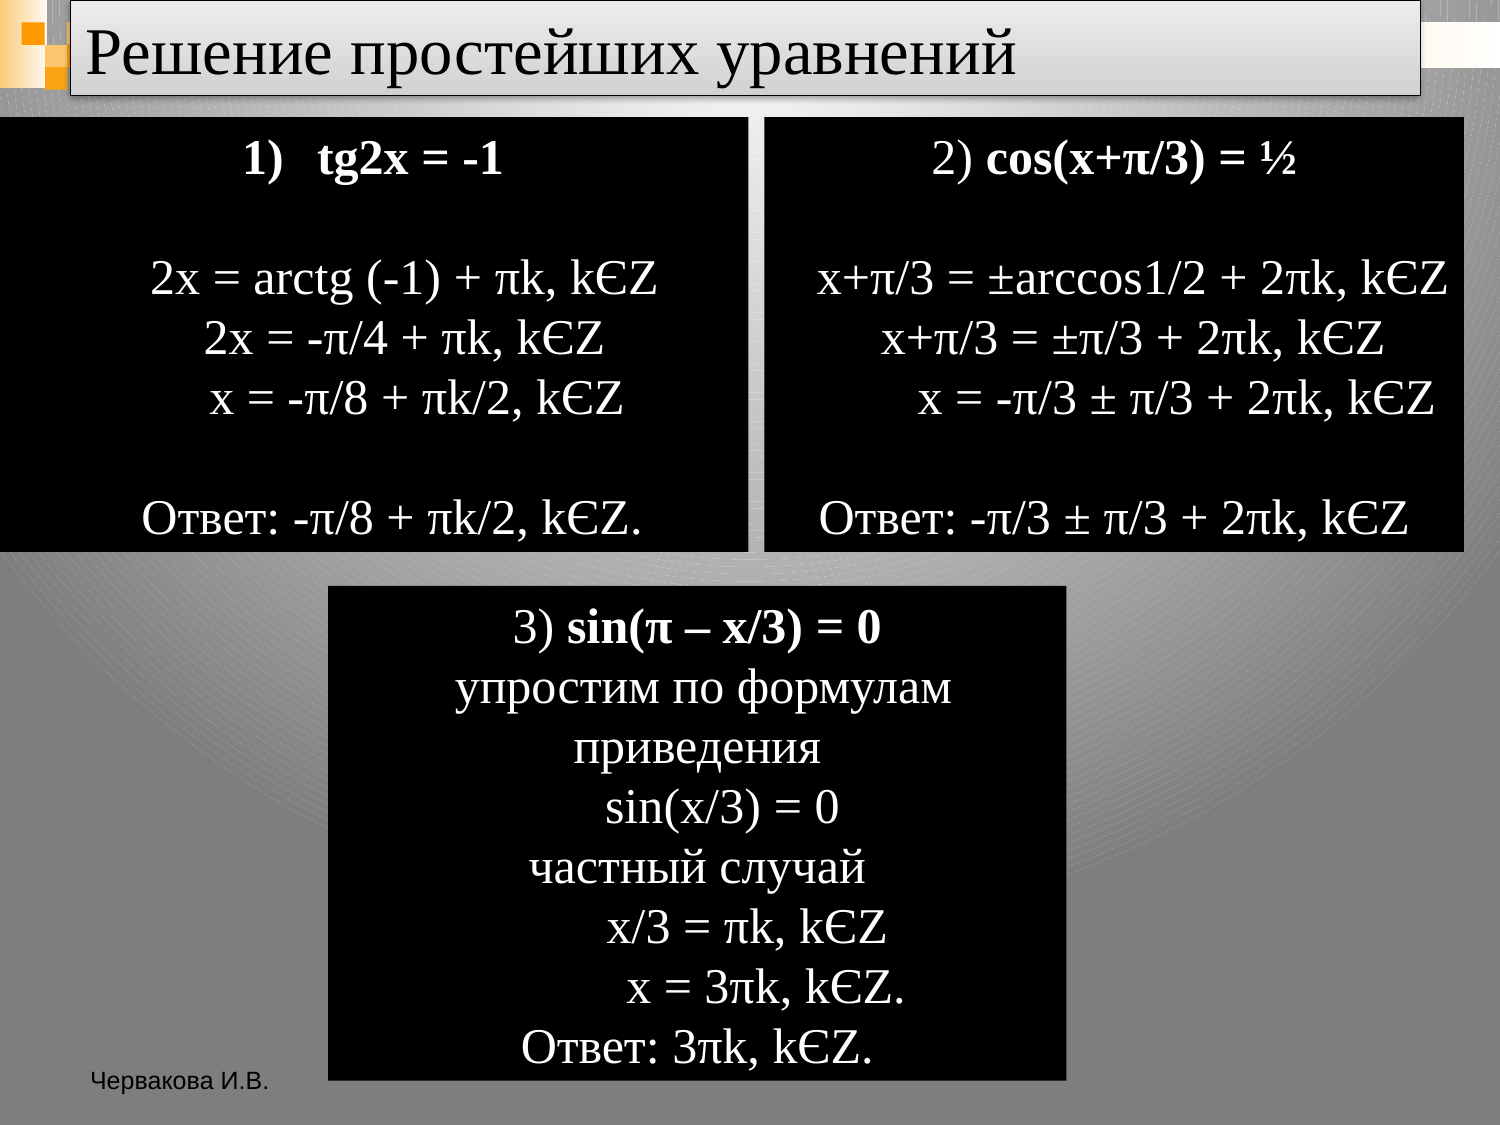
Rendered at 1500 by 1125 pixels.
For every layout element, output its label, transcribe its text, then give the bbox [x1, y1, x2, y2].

text_box 2) cos(x+π/3) = ½ x+π/3 = ±arccos1/2 + 2πk, kЄZ x+π/3 = ±π/3 + 2πk, kЄZ x = -π/3 ± π/3 + 2πk, kЄZ Ответ: -π/3 ± π/3 + 2πk, kЄZ [764, 117, 1464, 552]
text_box 3) sin(π – x/3) = 0 упростим по формулам приведения sin(x/3) = 0 частный случай x/3 = πk, kЄZ x = 3πk, kЄZ. Ответ: 3πk, kЄZ. [328, 585, 1067, 1081]
text_box tg2x = -1 2x = arctg (-1) + πk, kЄZ 2x = -π/4 + πk, kЄZ x = -π/8 + πk/2, kЄZ Ответ: -π/8 + πk/2, kЄZ. [0, 117, 749, 552]
slide_number Червакова И.В. [74, 1024, 426, 1103]
title Решение простейших уравнений [70, 0, 1421, 96]
footer [512, 1024, 988, 1101]
